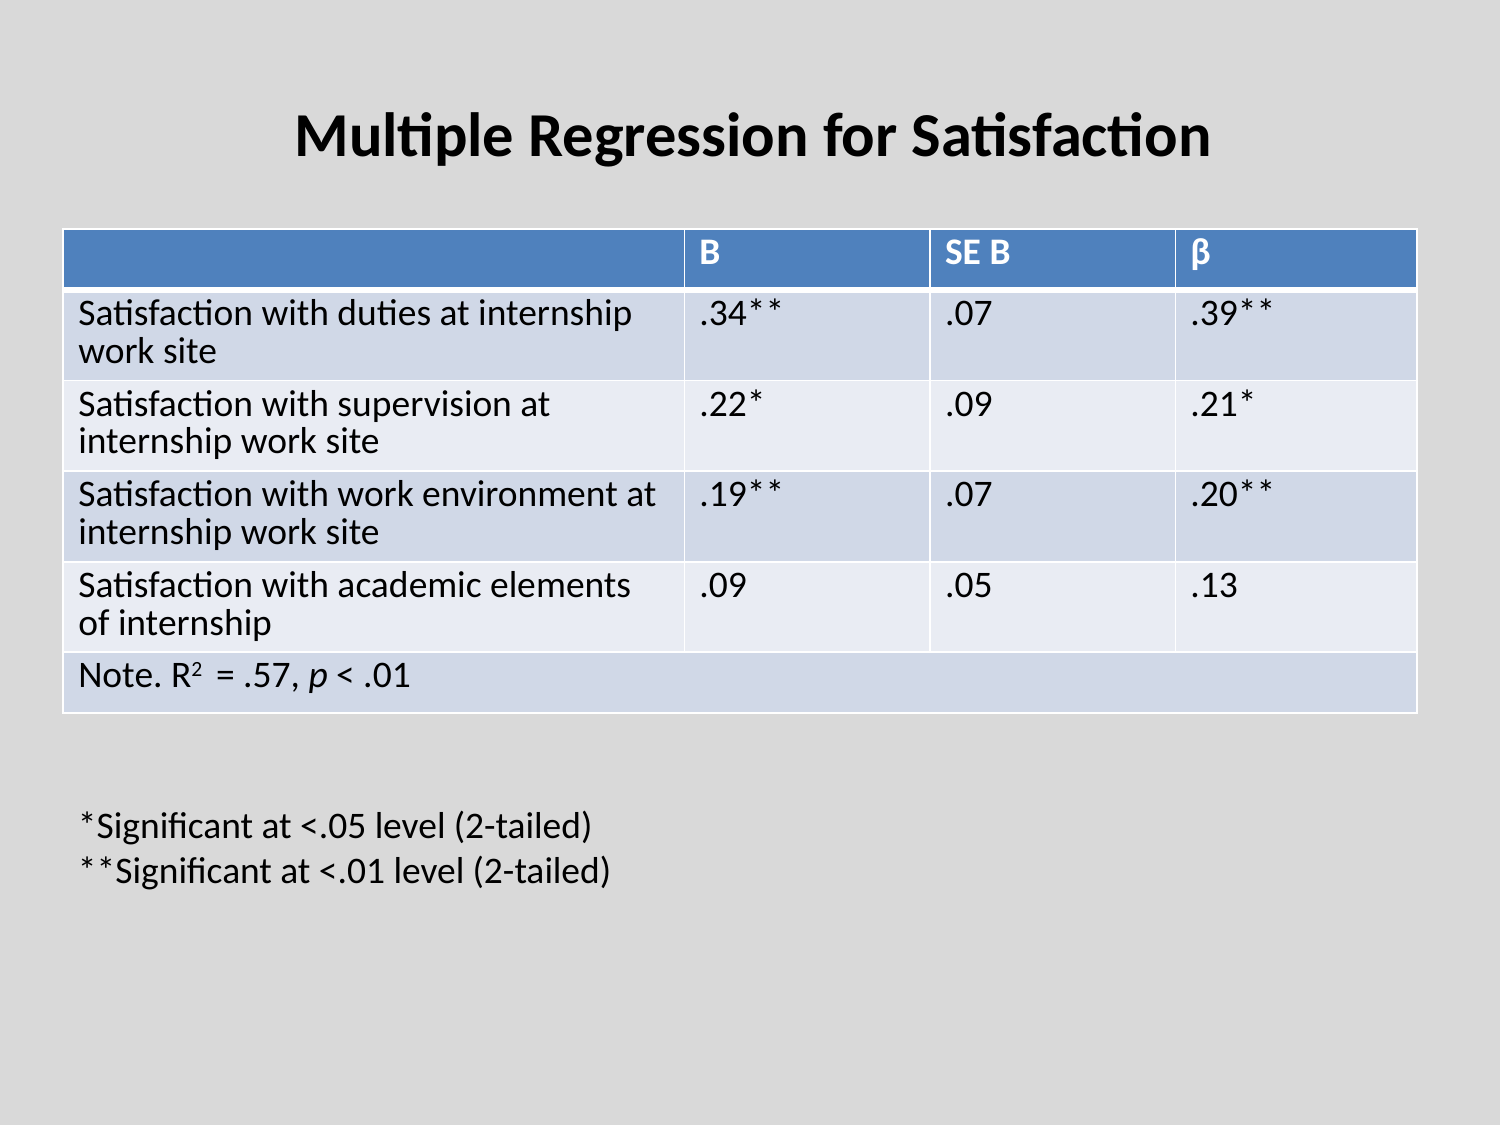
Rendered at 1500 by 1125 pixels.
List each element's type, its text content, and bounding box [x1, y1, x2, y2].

table_cell .09 [931, 381, 1175, 470]
table_cell .34** [685, 293, 929, 380]
table_cell .20** [1176, 472, 1416, 561]
table_cell .19** [685, 472, 929, 561]
text_box *Significant at <.05 level (2-tailed) **Significant at <.01 level (2-tailed) [63, 793, 814, 899]
table_cell .07 [931, 293, 1175, 380]
table_cell Satisfaction with supervision at internship work site [64, 381, 684, 470]
text_box Multiple Regression for Satisfaction [219, 86, 1288, 177]
table_cell .21* [1176, 381, 1416, 470]
table_header β [1176, 230, 1416, 287]
table_cell .05 [931, 563, 1175, 651]
table_header [64, 230, 684, 287]
table_cell .07 [931, 472, 1175, 561]
table_cell Satisfaction with duties at internship work site [64, 293, 684, 380]
table_header B [685, 230, 929, 287]
table_cell .13 [1176, 563, 1416, 651]
table_cell Satisfaction with academic elements of internship [64, 563, 684, 651]
table_cell .22* [685, 381, 929, 470]
table_cell .09 [685, 563, 929, 651]
table_header SE B [931, 230, 1175, 287]
table_cell .39** [1176, 293, 1416, 380]
table_cell Satisfaction with work environment at internship work site [64, 472, 684, 561]
table_cell Note. R2 = .57, p < .01 [64, 653, 1416, 712]
